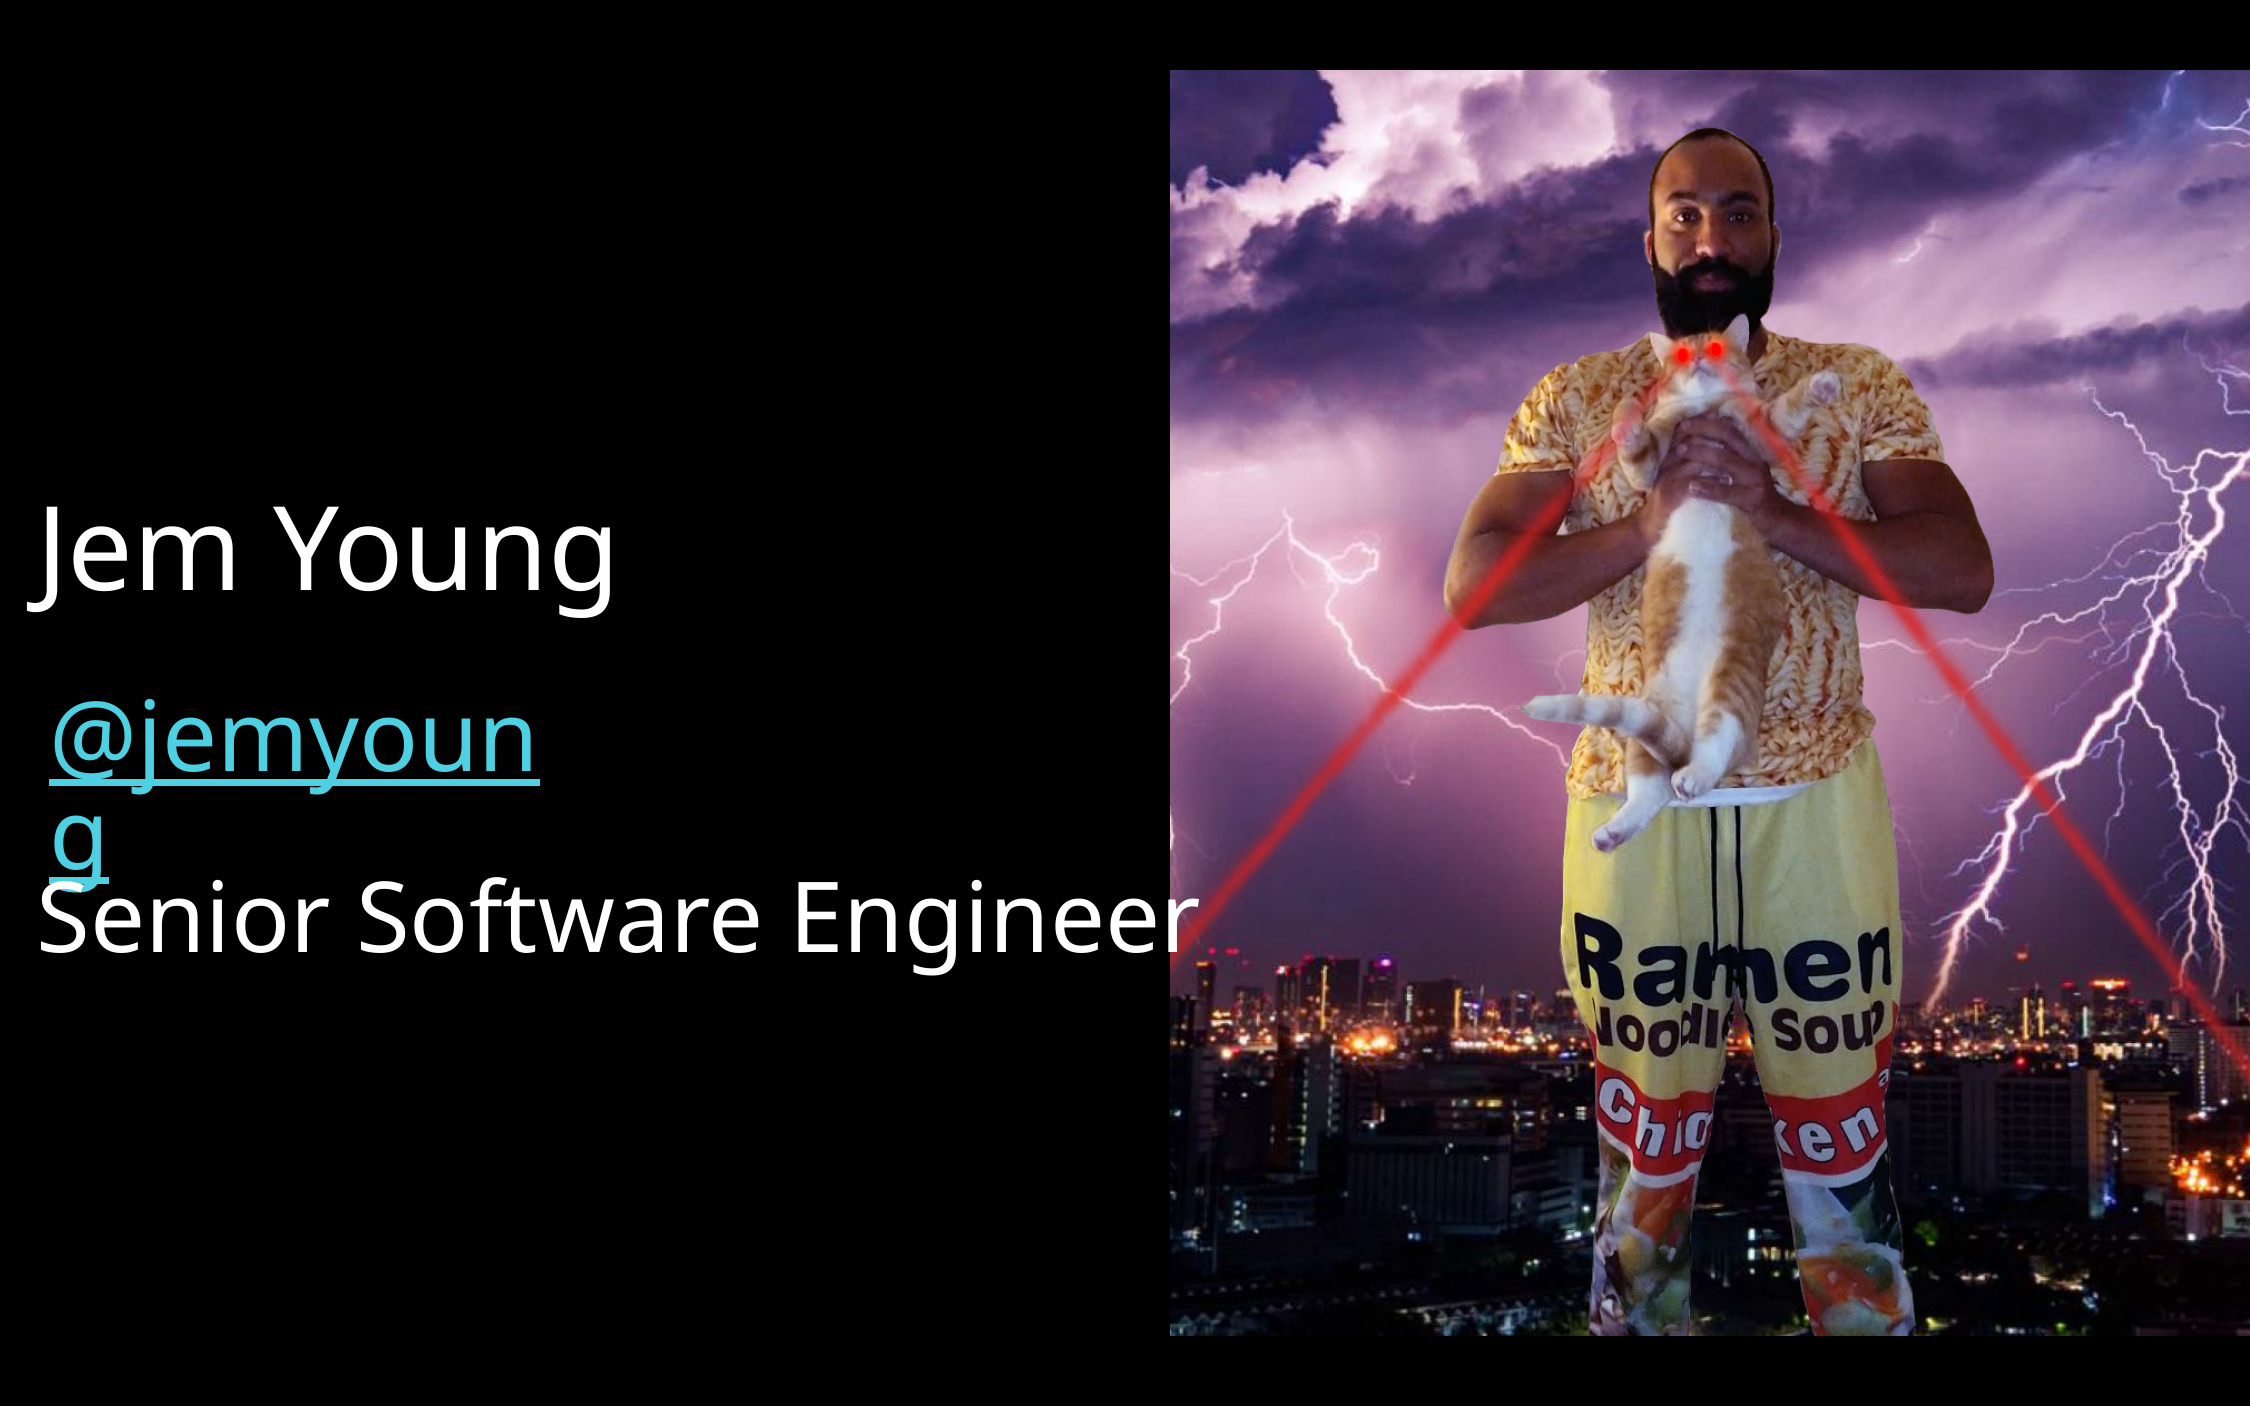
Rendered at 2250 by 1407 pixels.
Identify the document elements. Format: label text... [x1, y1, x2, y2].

text_box Jem Young [12, 450, 669, 700]
text_box @jemyoung [25, 650, 618, 831]
text_box Senior Software Engineer [12, 831, 1164, 992]
picture [1170, 70, 2250, 1337]
